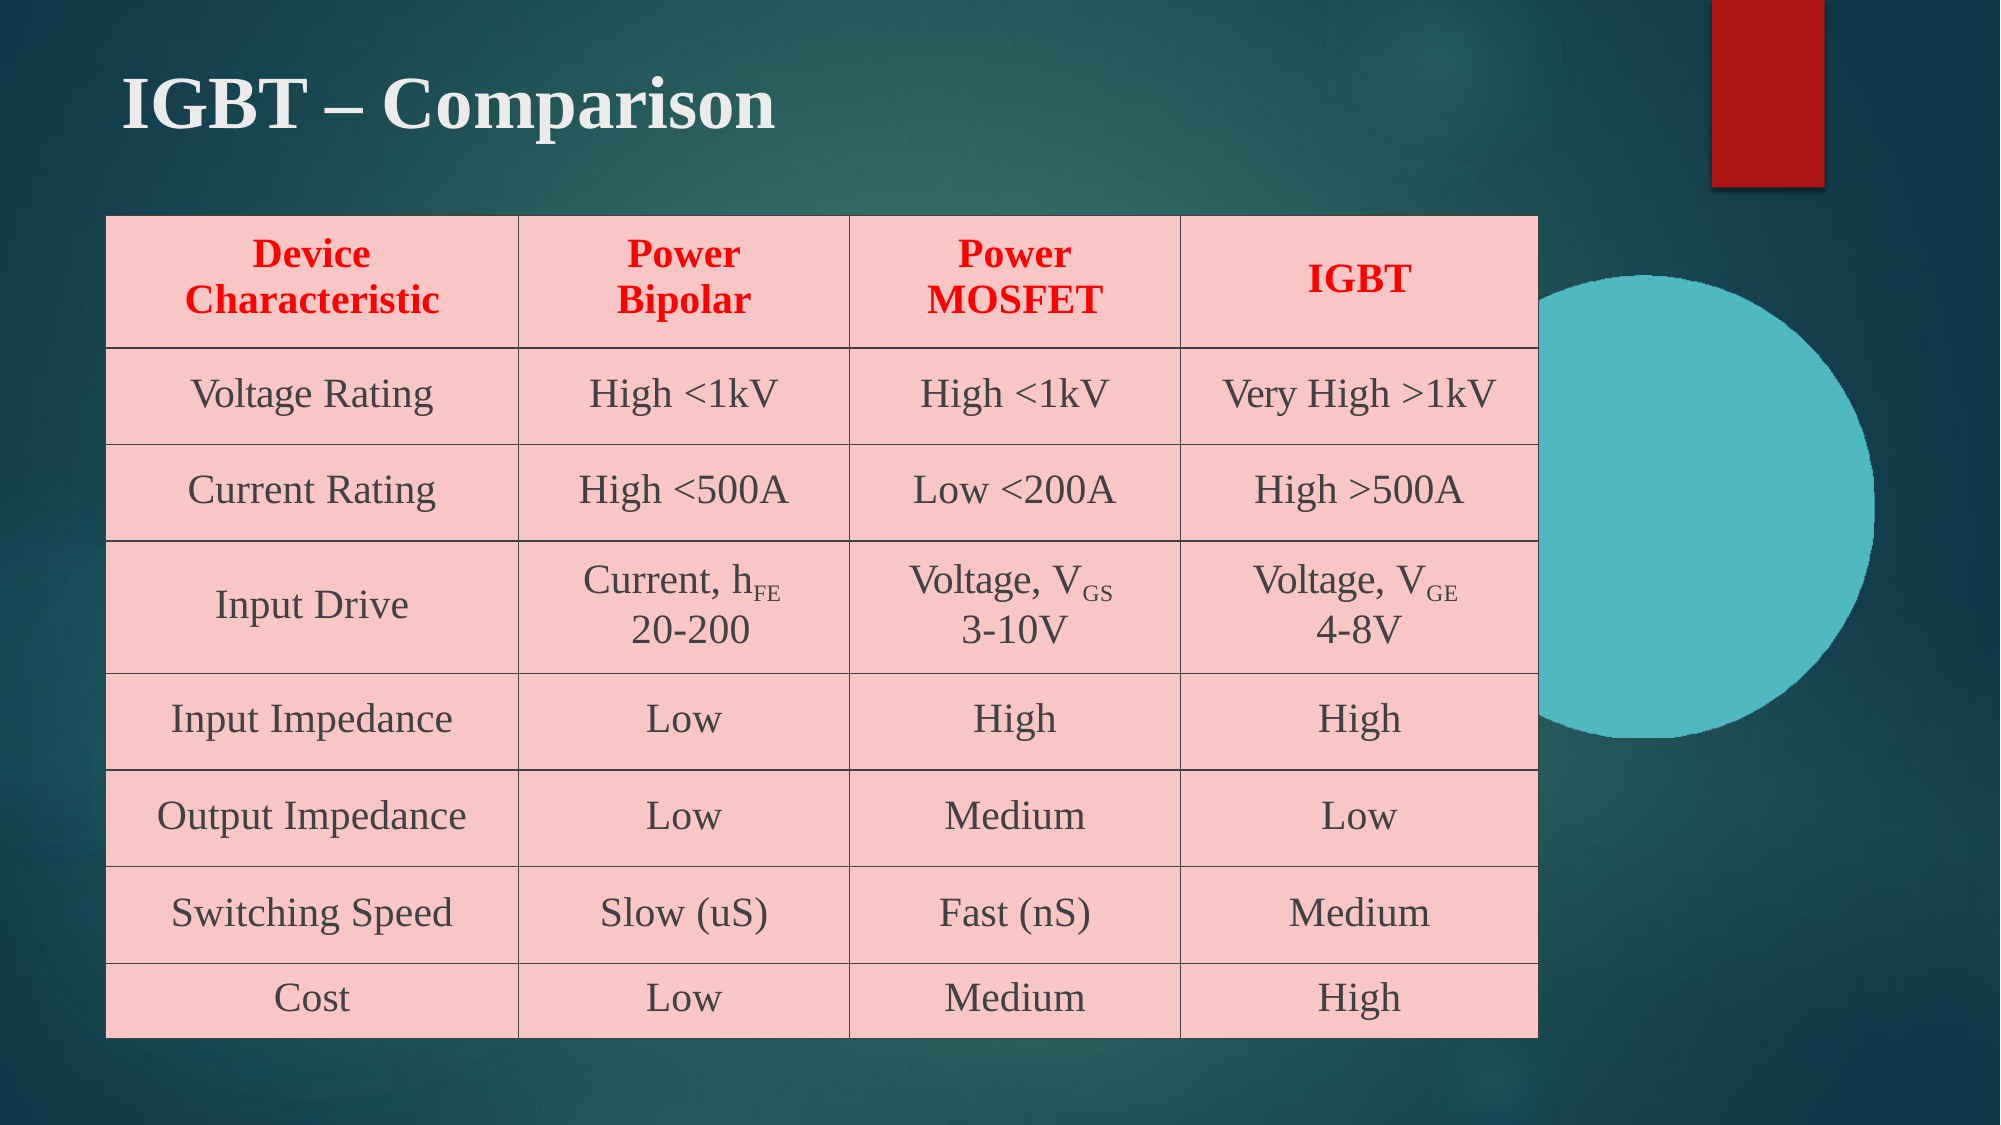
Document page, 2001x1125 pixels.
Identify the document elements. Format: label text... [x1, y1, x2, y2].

table_cell Current, hFE 20-200 [519, 542, 849, 673]
table_cell Voltage, VGS 3-10V [850, 542, 1180, 673]
table_cell Low [519, 964, 849, 1038]
table_cell Slow (uS) [519, 867, 849, 963]
table_cell High [1181, 674, 1538, 769]
table_cell Current Rating [106, 445, 518, 540]
table_header IGBT [1181, 216, 1538, 347]
table_cell Voltage, VGE 4-8V [1181, 542, 1538, 673]
title IGBT – Comparison [118, 51, 781, 215]
table_cell Low [519, 674, 849, 769]
table_cell High <1kV [519, 349, 849, 444]
table_cell Very High >1kV [1181, 349, 1538, 444]
table_cell High >500A [1181, 445, 1538, 540]
table_header Device Characteristic [106, 216, 518, 347]
table_cell Input Impedance [106, 674, 518, 769]
table_cell High <500A [519, 445, 849, 540]
table_cell High [850, 674, 1180, 769]
table_cell Switching Speed [106, 867, 518, 963]
table_cell Fast (nS) [850, 867, 1180, 963]
table_cell Low [519, 771, 849, 866]
table_cell Voltage Rating [106, 349, 518, 444]
table_cell Medium [1181, 867, 1538, 963]
table_cell Medium [850, 964, 1180, 1038]
table_cell High [1181, 964, 1538, 1038]
table_cell Cost [106, 964, 518, 1038]
table_cell Medium [850, 771, 1180, 866]
table_cell Input Drive [106, 542, 518, 673]
table_header Power Bipolar [519, 216, 849, 347]
table_header Power MOSFET [850, 216, 1180, 347]
table_cell Low <200A [850, 445, 1180, 540]
table_cell Low [1181, 771, 1538, 866]
table_cell Output Impedance [106, 771, 518, 866]
picture [0, 0, 2000, 1125]
table_cell High <1kV [850, 349, 1180, 444]
